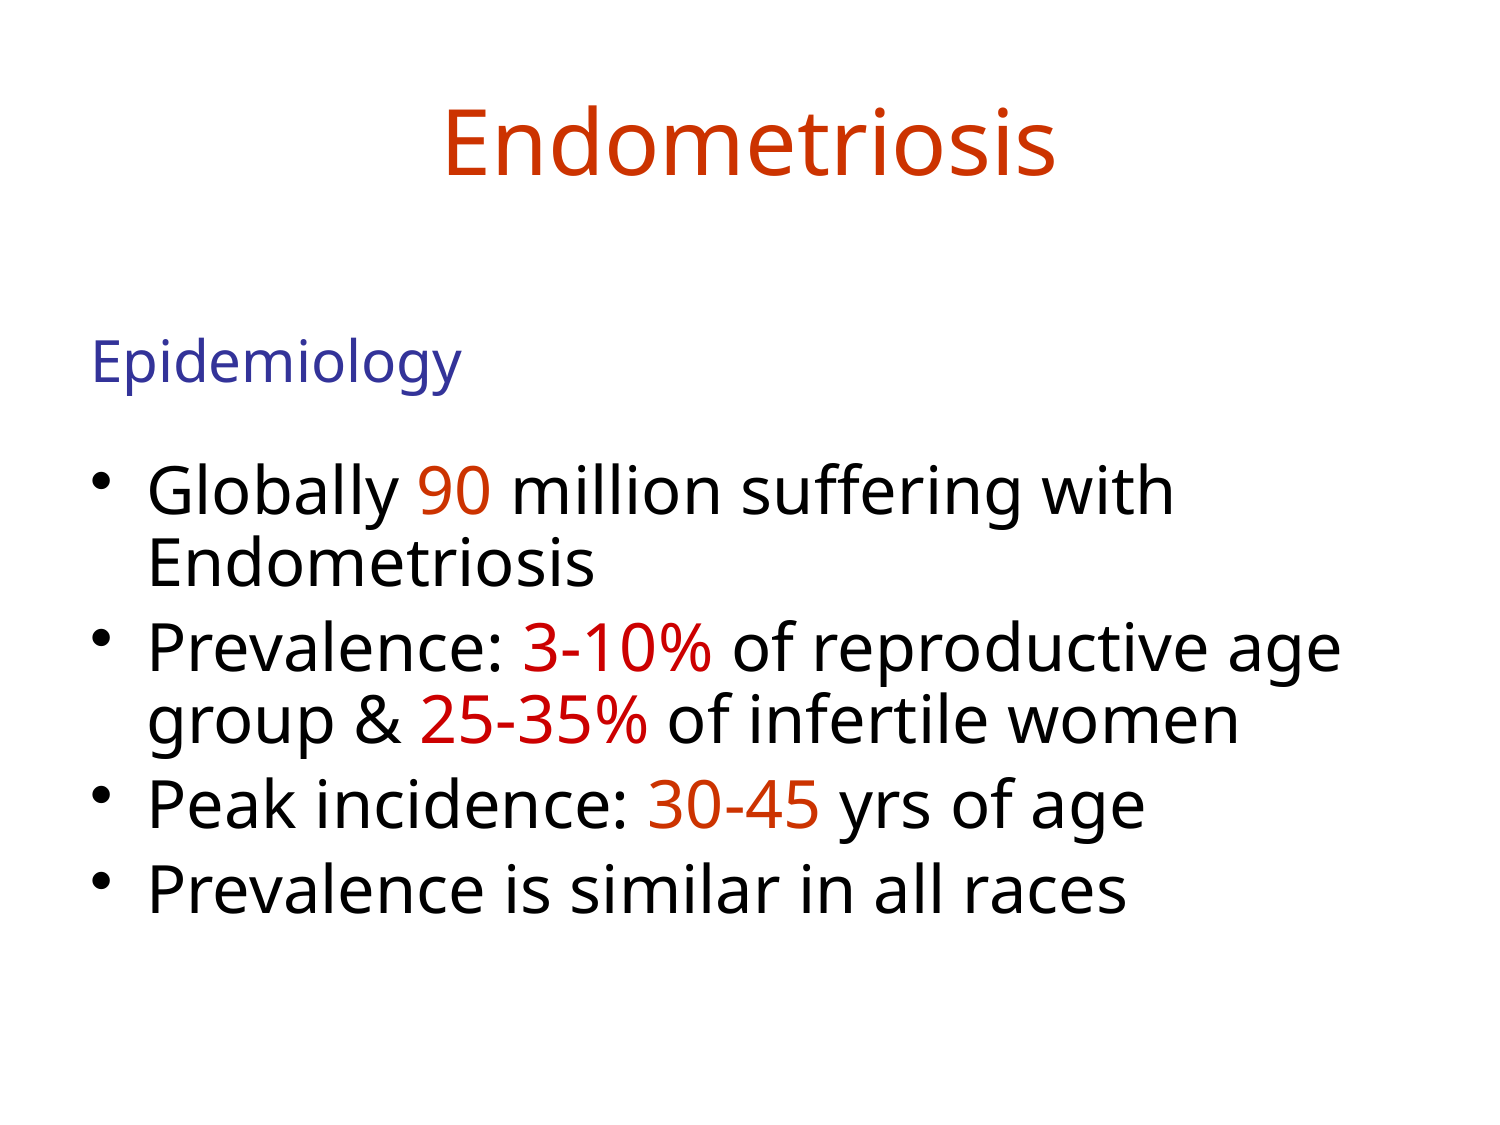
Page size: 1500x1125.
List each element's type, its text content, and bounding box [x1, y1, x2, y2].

list Epidemiology Globally 90 million suffering with Endometriosis Prevalence: 3-10% of reproductive age group & 25-35% of infertile women Peak incidence: 30-45 yrs of age Prevalence is similar in all races [75, 324, 1425, 1005]
title Endometriosis [75, 45, 1425, 233]
